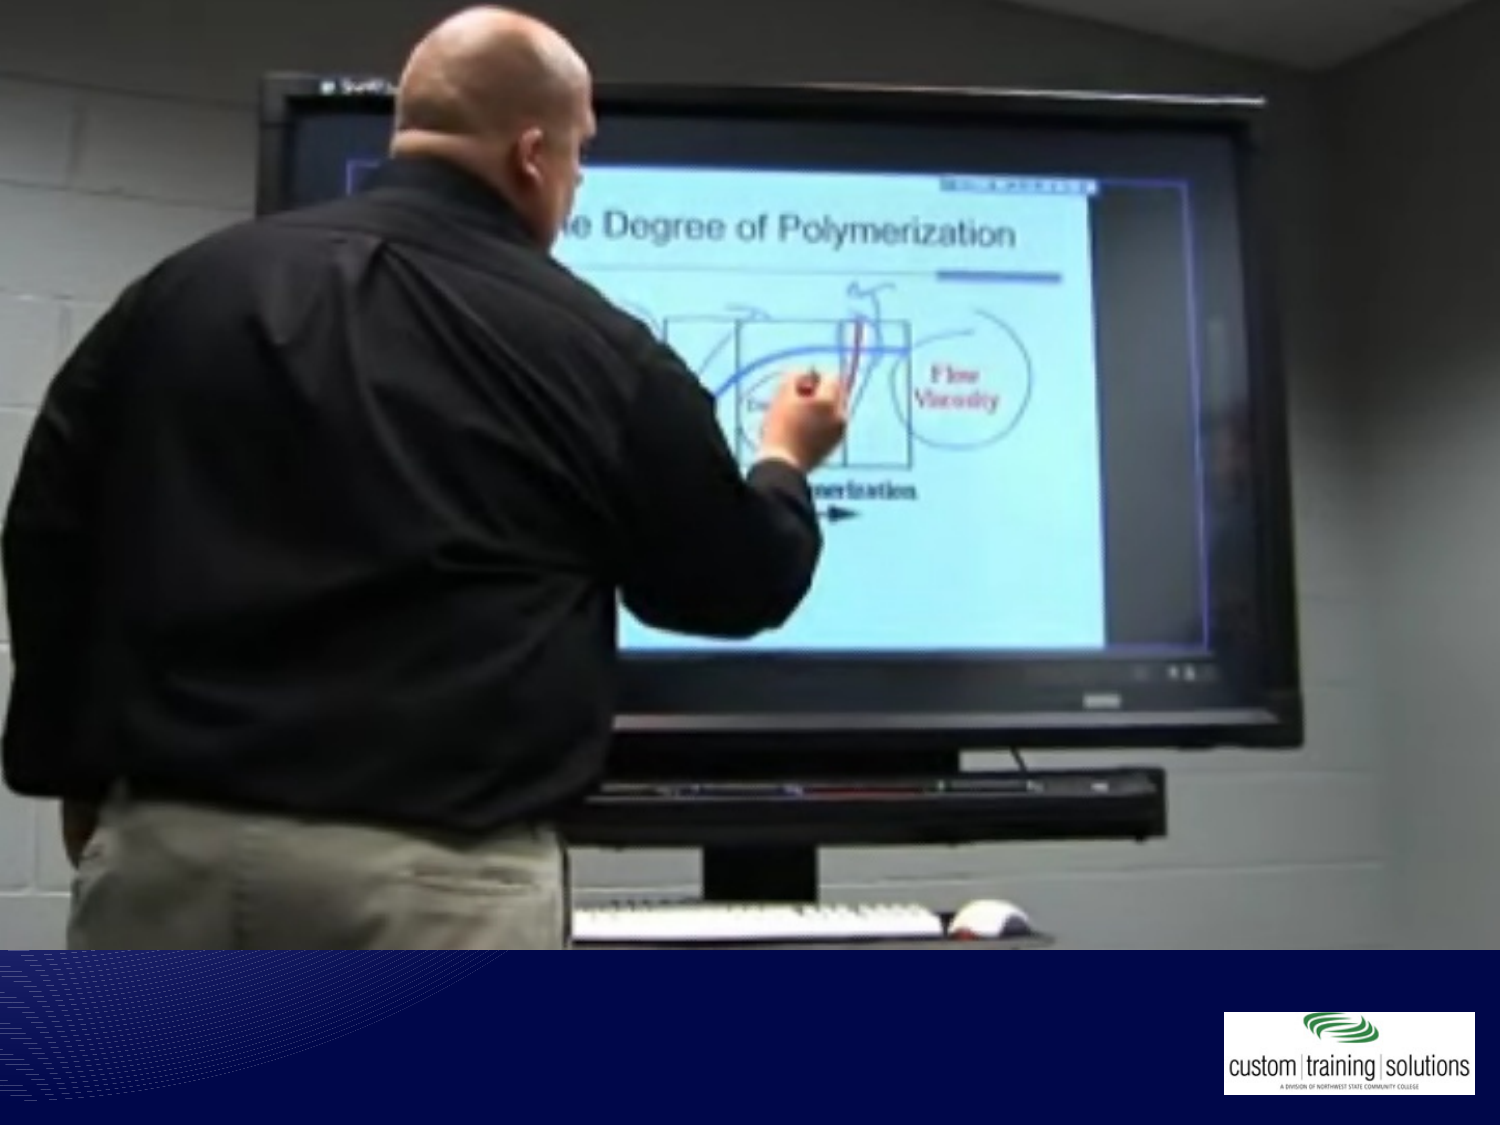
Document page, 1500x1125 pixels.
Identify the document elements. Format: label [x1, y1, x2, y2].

picture [1224, 1012, 1475, 1095]
list [0, 0, 1500, 951]
